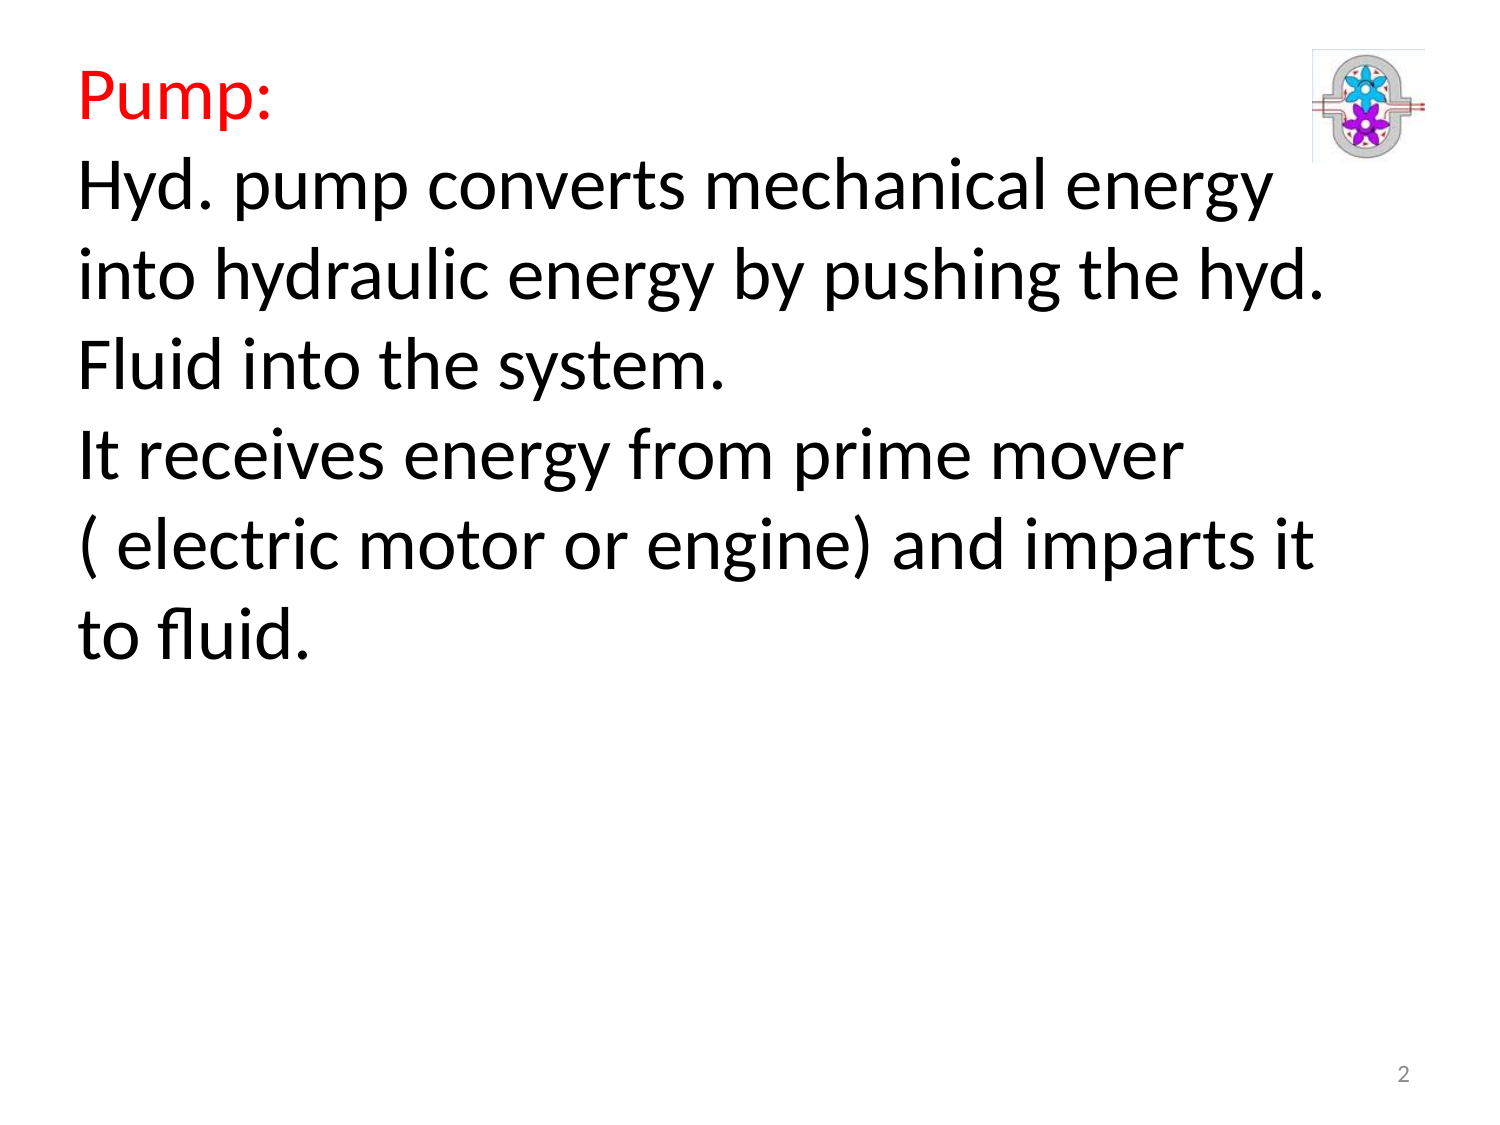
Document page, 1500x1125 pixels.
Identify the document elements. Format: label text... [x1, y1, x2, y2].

text_box Pump: Hyd. pump converts mechanical energy into hydraulic energy by pushing the hyd. Fluid into the system. It receives energy from prime mover ( electric motor or engine) and imparts it to fluid. [62, 37, 1413, 728]
slide_number 2 [1074, 1042, 1425, 1103]
picture [1312, 49, 1426, 163]
